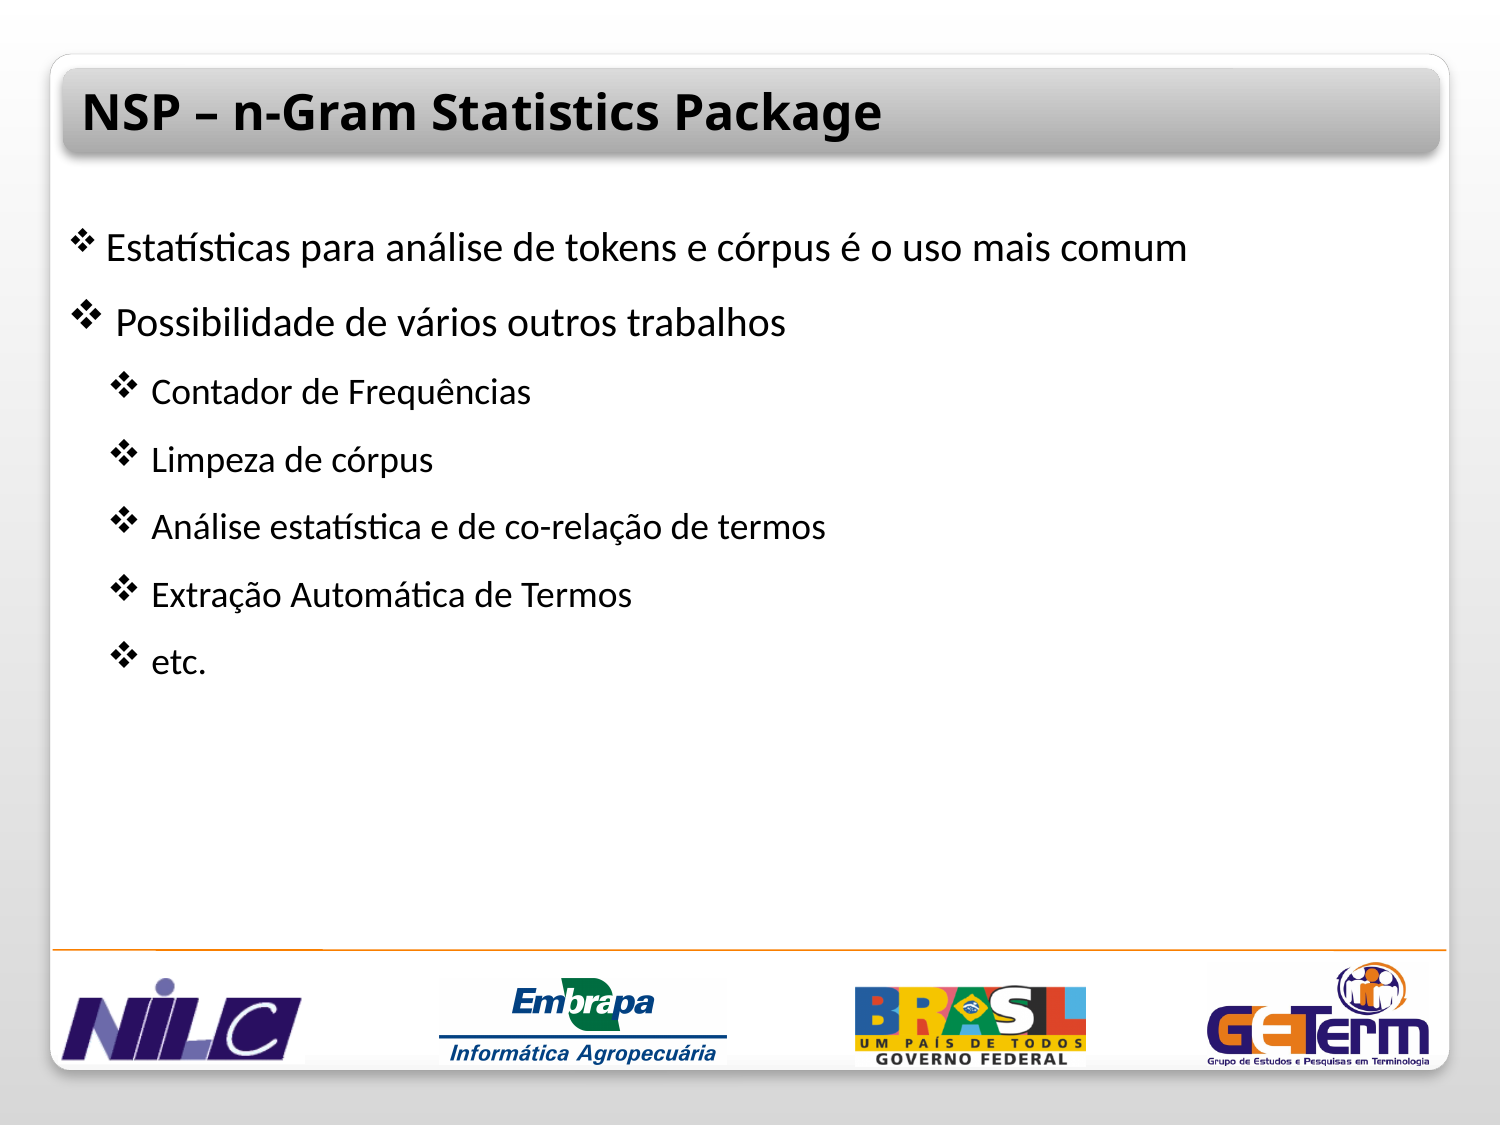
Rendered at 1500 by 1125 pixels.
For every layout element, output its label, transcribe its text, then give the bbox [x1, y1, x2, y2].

picture [1207, 962, 1429, 1066]
text_box NSP – n-Gram Statistics Package [62, 67, 1441, 154]
picture [855, 985, 1086, 1067]
picture [58, 977, 305, 1064]
text_box Estatísticas para análise de tokens e córpus é o uso mais comum Possibilidade de vários outros trabalhos Contador de Frequências Limpeza de córpus Análise estatística e de co-relação de termos Extração Automática de Termos etc. [53, 187, 1430, 690]
